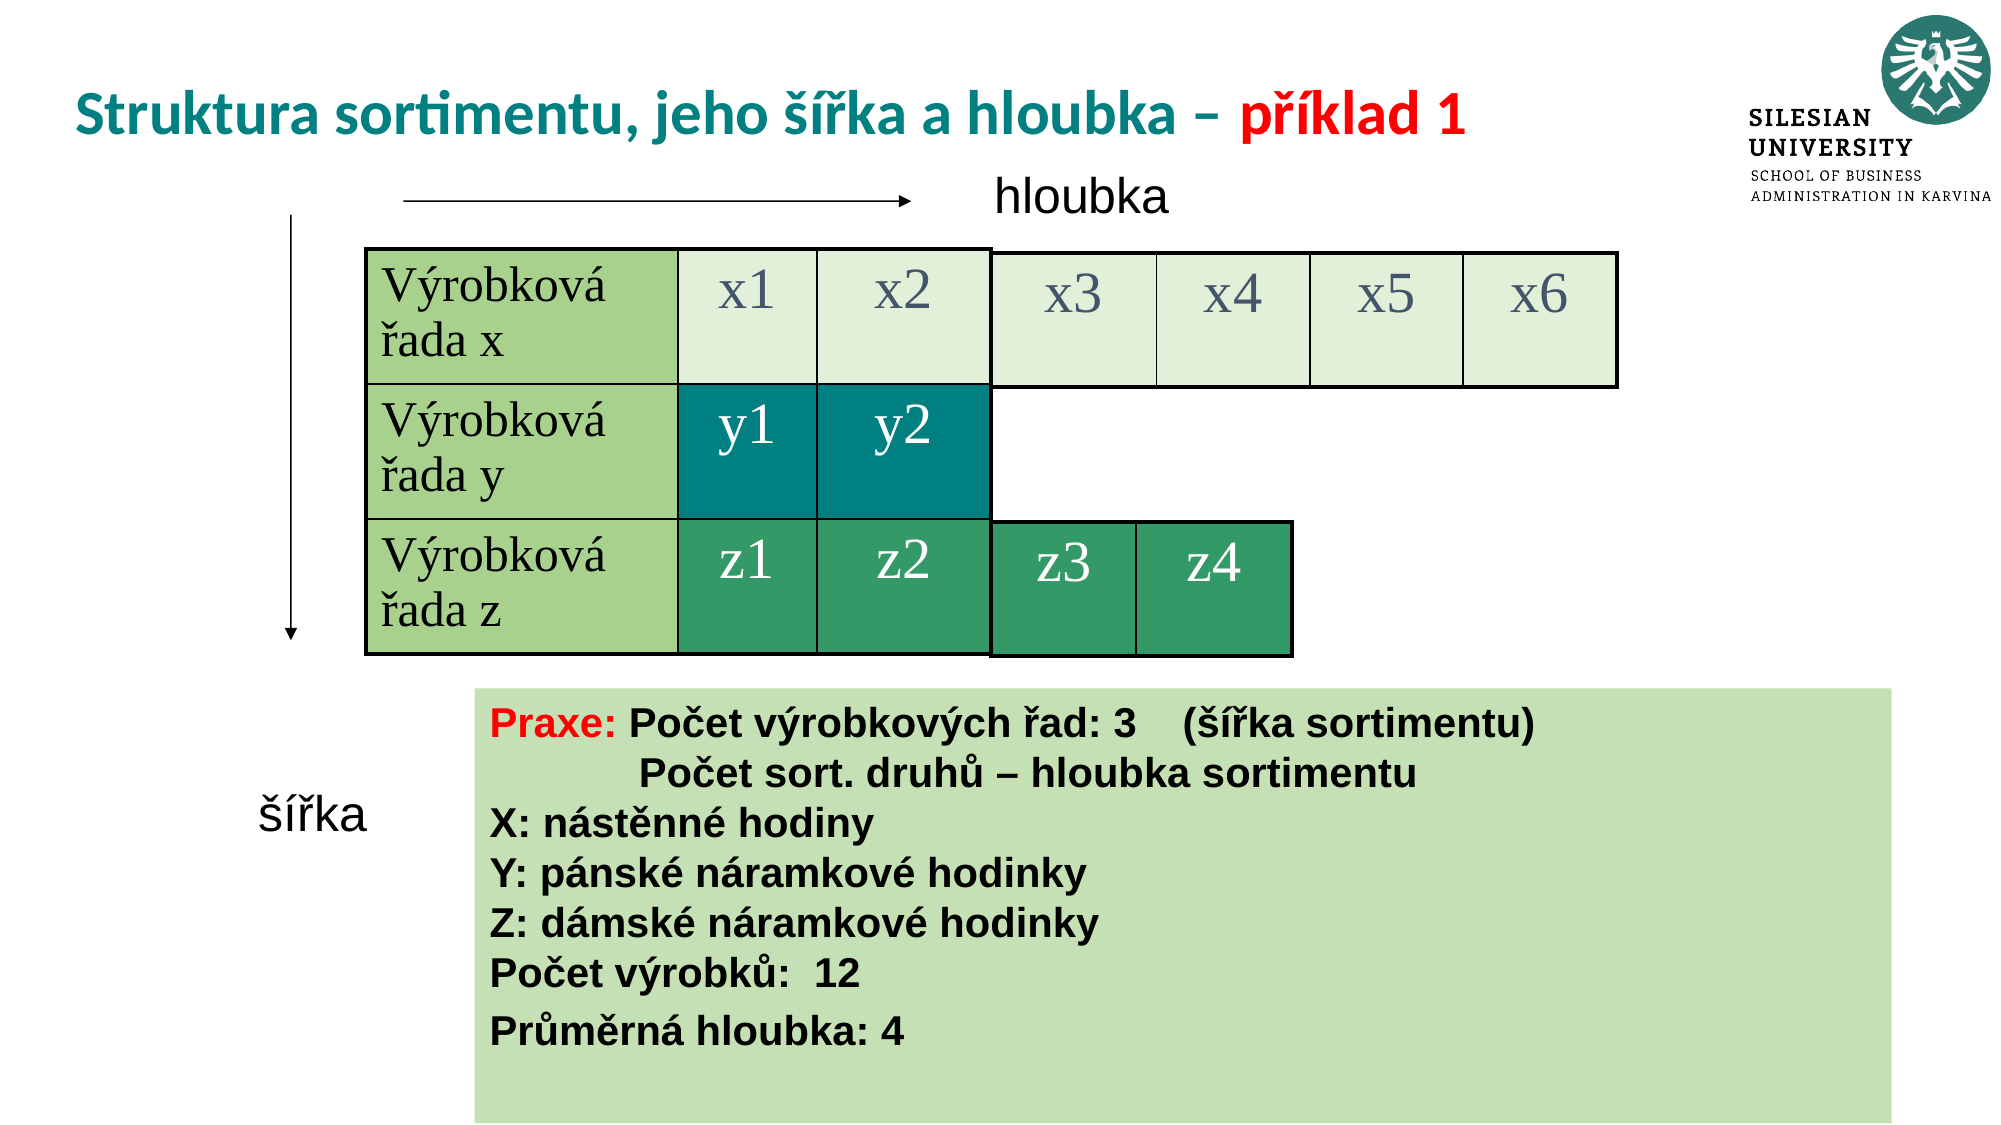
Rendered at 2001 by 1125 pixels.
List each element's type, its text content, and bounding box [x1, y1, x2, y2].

table_cell z1 [679, 520, 816, 652]
picture [1749, 15, 1991, 201]
table_header x4 [1157, 255, 1309, 385]
table_cell Výrobková řada z [368, 520, 677, 652]
table_header x3 [993, 255, 1156, 385]
table_header x2 [818, 251, 989, 383]
table_header z4 [1137, 524, 1290, 654]
table_header x1 [679, 251, 816, 383]
table_cell y2 [818, 385, 989, 518]
text_box hloubka [980, 156, 1477, 232]
table_cell y1 [679, 385, 816, 518]
table_header Výrobková řada x [368, 251, 677, 383]
table_header x5 [1311, 255, 1462, 385]
table_cell Výrobková řada y [368, 385, 677, 518]
text_box [284, 214, 298, 641]
title Struktura sortimentu, jeho šířka a hloubka – příklad 1 [60, 71, 1617, 215]
text_box Praxe: Počet výrobkových řad: 3 (šířka sortimentu) Počet sort. druhů – hloubka sortimentu X: nástěnné hodiny Y: pánské náramkové hodinky Z: dámské náramkové hodinky Počet výrobků: 12 Průměrná hloubka: 4 [474, 688, 1892, 1124]
text_box šířka [243, 773, 474, 849]
table_header z3 [993, 524, 1135, 654]
table_header x6 [1464, 255, 1615, 385]
text_box [403, 194, 912, 208]
table_cell z2 [818, 520, 989, 652]
